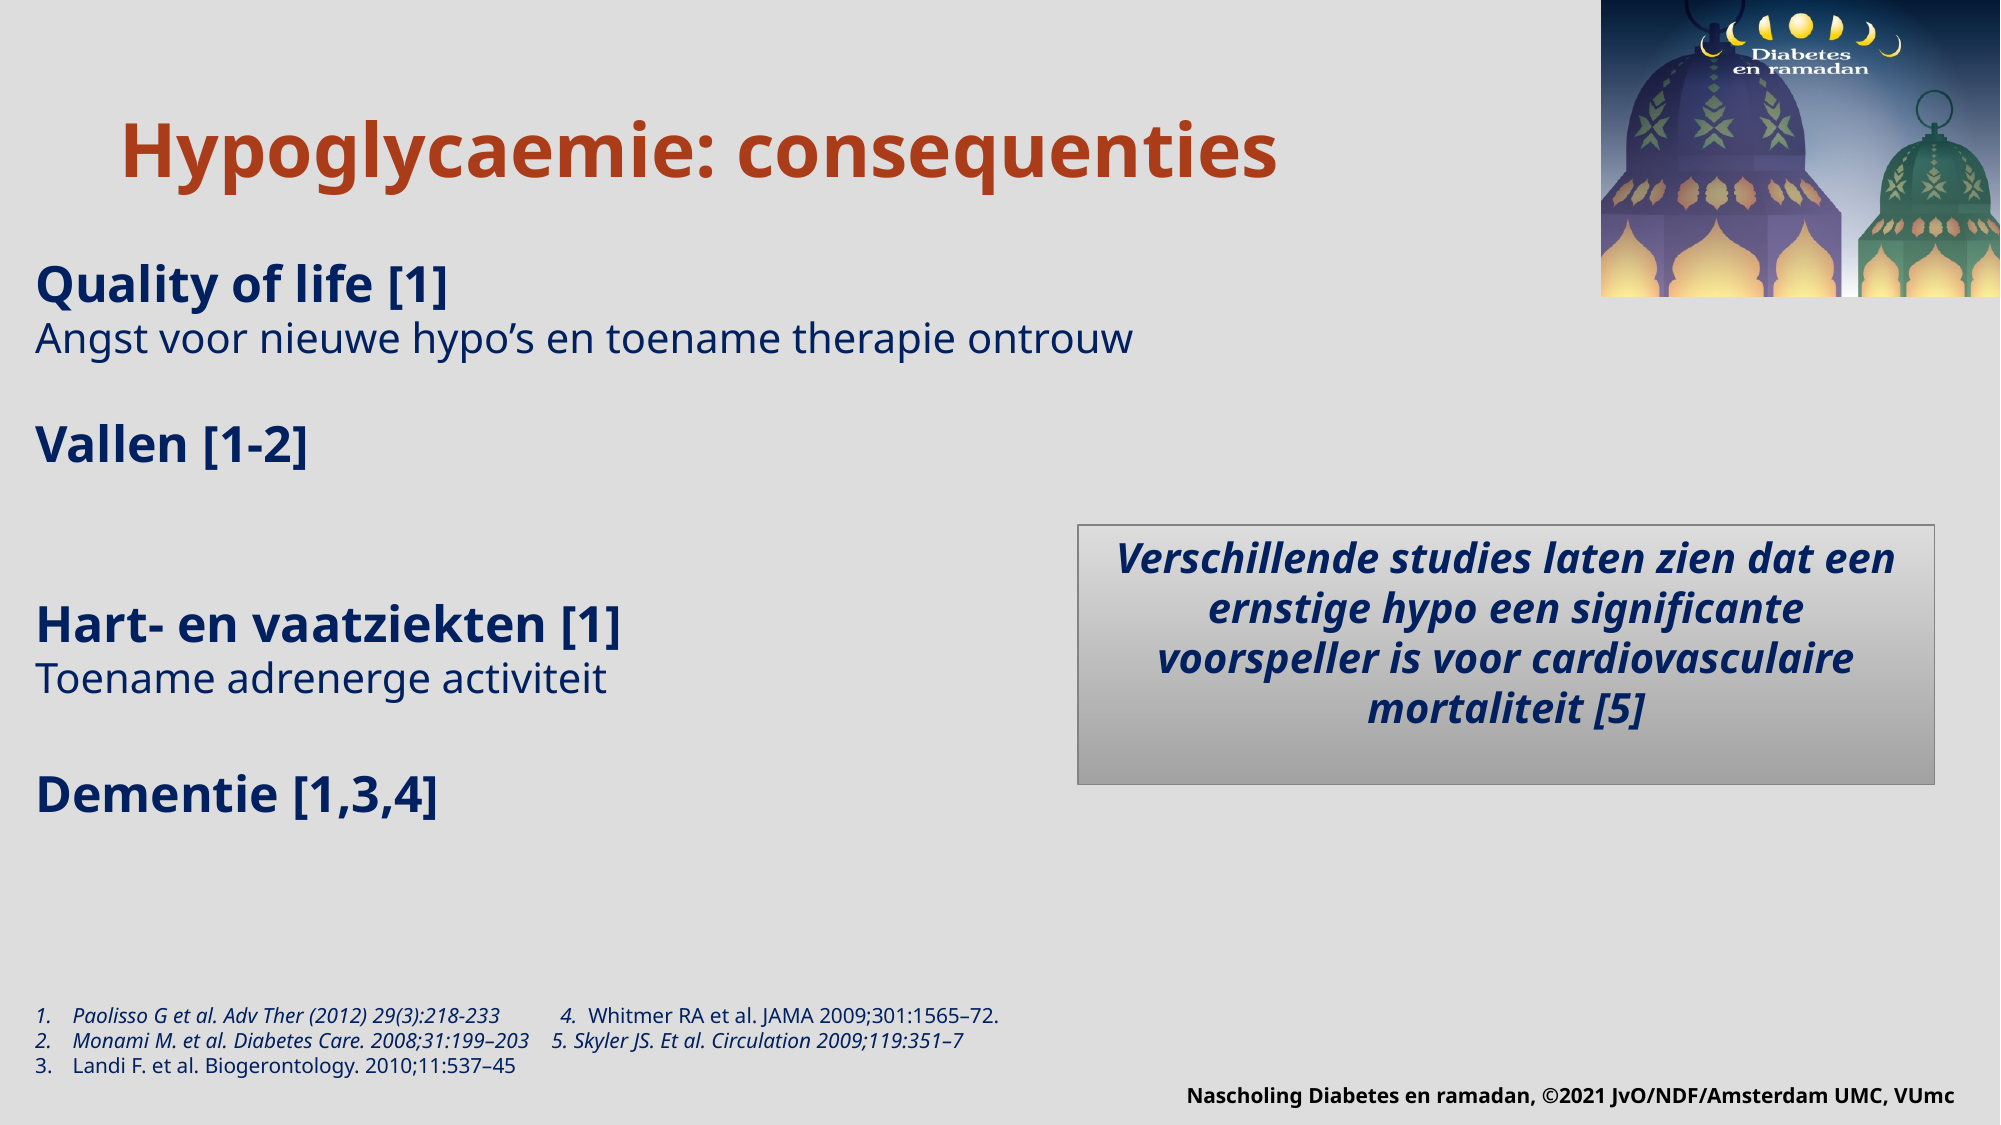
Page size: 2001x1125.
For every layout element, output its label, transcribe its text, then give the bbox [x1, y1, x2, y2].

text_box Hypoglycaemie: consequenties [104, 95, 1434, 201]
text_box Quality of life [1] Angst voor nieuwe hypo’s en toename therapie ontrouw Vallen [1-2] Hart- en vaatziekten [1] Toename adrenerge activiteit Dementie [1,3,4] Paolisso G et al. Adv Ther (2012) 29(3):218-233 4. Whitmer RA et al. JAMA 2009;301:1565–72. Monami M. et al. Diabetes Care. 2008;31:199–203 5. Skyler JS. Et al. Circulation 2009;119:351–7 Landi F. et al. Biogerontology. 2010;11:537–45 [20, 244, 1805, 1125]
text_box Verschillende studies laten zien dat een ernstige hypo een significante voorspeller is voor cardiovasculaire mortaliteit [5] [1077, 524, 1935, 785]
picture [1601, 0, 2000, 298]
